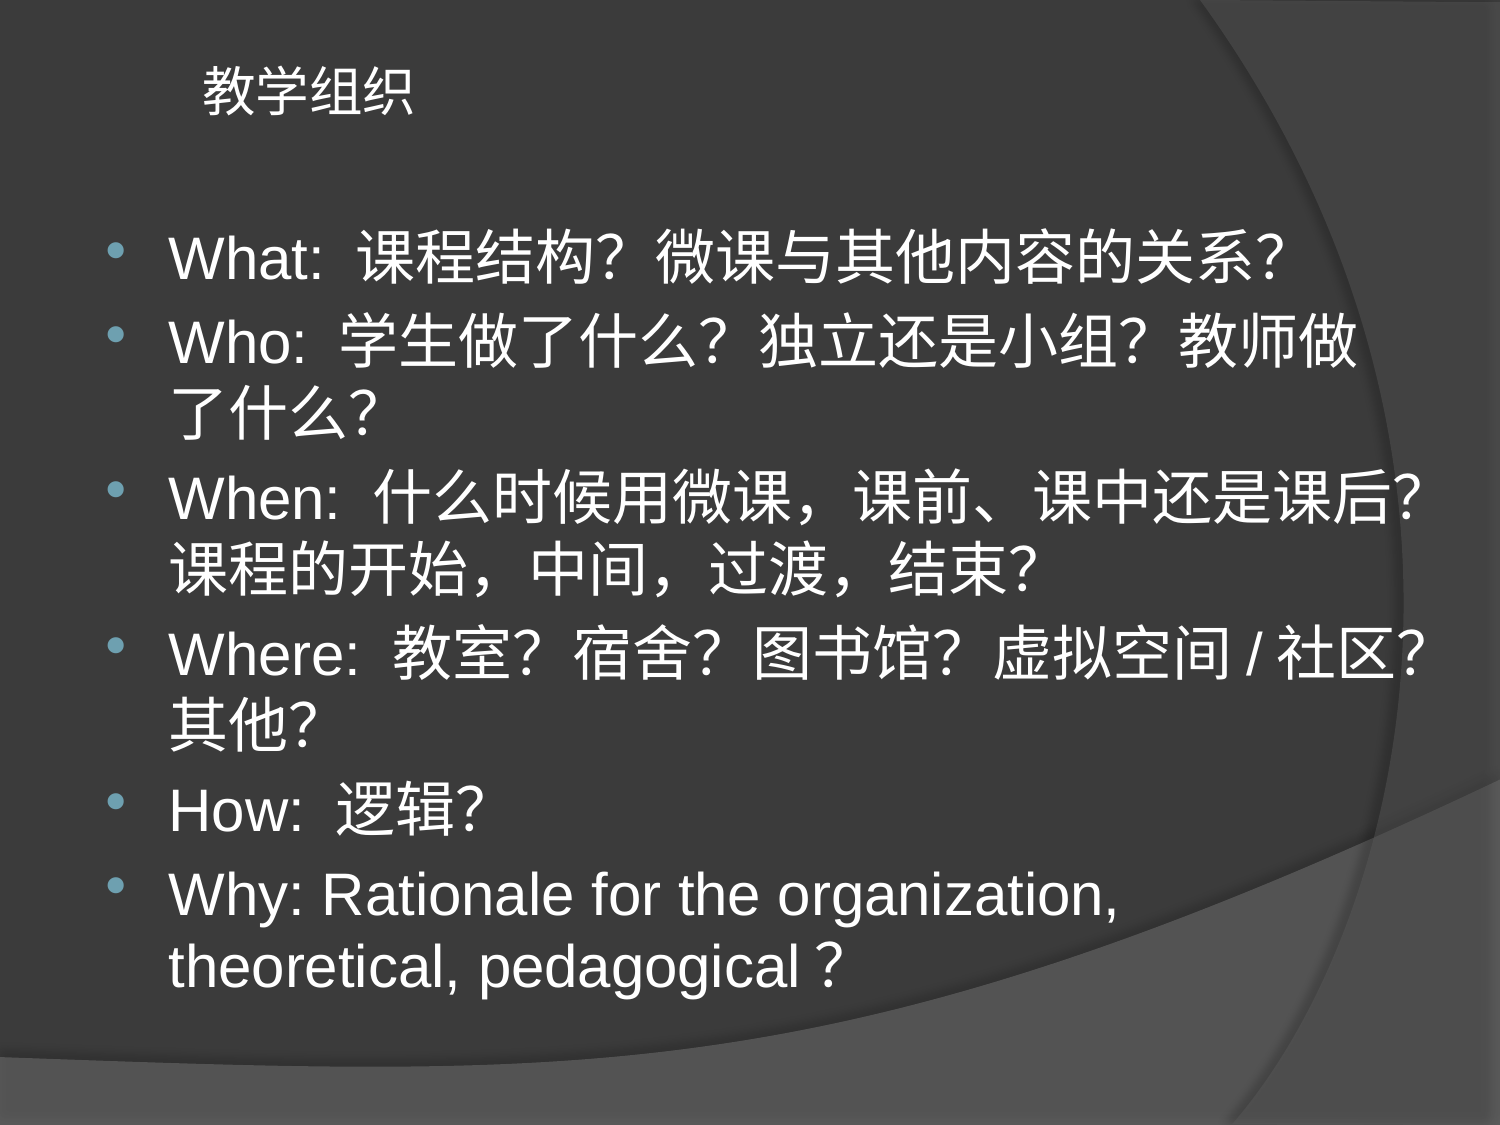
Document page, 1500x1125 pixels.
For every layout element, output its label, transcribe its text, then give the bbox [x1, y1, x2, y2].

list What: 课程结构？微课与其他内容的关系？ Who: 学生做了什么？独立还是小组？教师做了什么？ When: 什么时候用微课，课前、课中还是课后？课程的开始，中间，过渡，结束？ Where: 教室？宿舍？图书馆？虚拟空间/社区？其他？ How: 逻辑？ Why: Rationale for the organization, theoretical, pedagogical？ [87, 212, 1424, 1012]
title 教学组织 [194, 50, 1275, 130]
